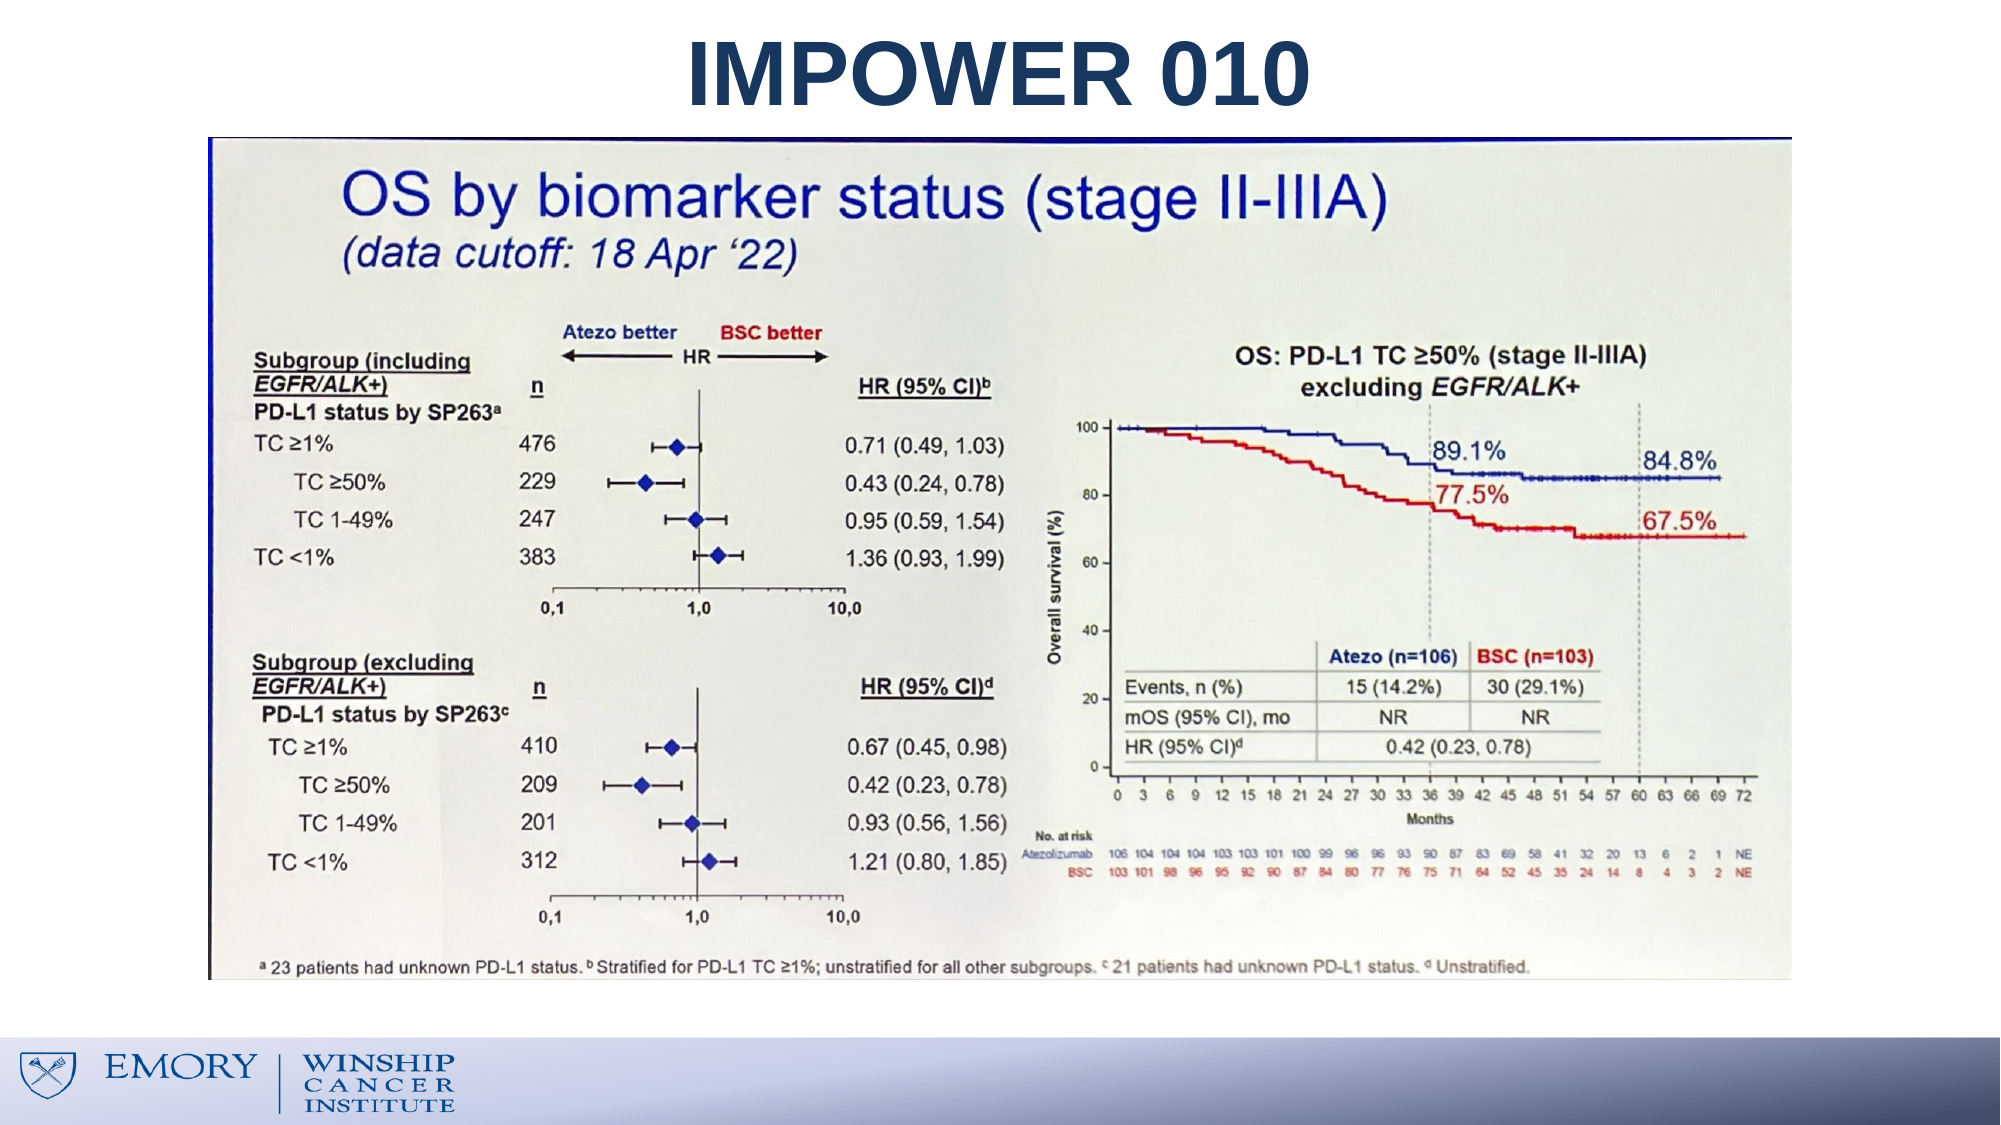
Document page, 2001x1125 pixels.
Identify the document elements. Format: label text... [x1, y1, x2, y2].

title IMPOWER 010 [99, 0, 1900, 138]
picture [0, 1037, 2000, 1125]
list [208, 137, 1792, 981]
